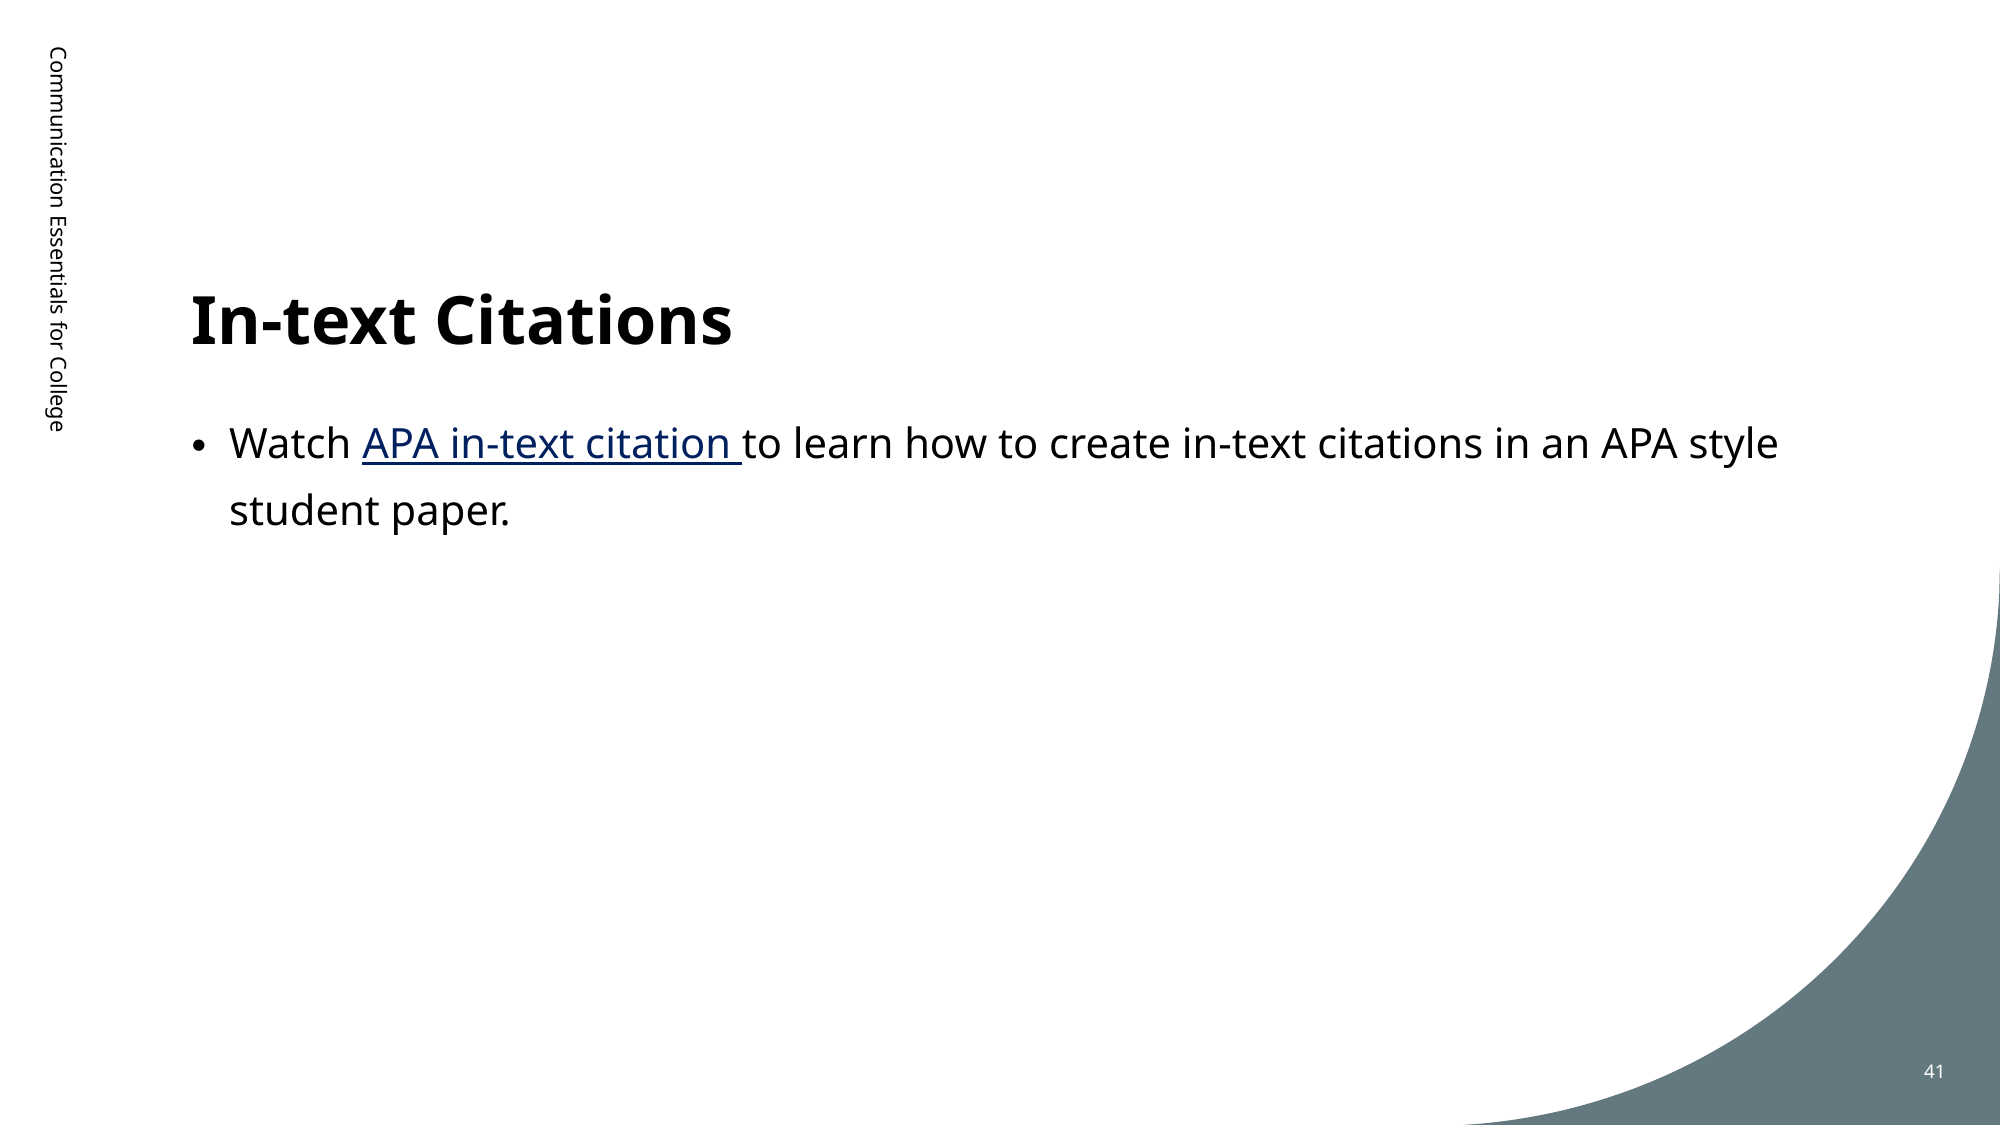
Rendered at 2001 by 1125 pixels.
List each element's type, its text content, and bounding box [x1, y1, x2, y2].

list Watch APA in-text citation to learn how to create in-text citations in an APA style student paper. [176, 398, 1809, 975]
title In-text Citations [176, 118, 1809, 366]
slide_number 41 [1893, 1042, 1961, 1103]
footer Communication Essentials for College [20, 31, 80, 661]
